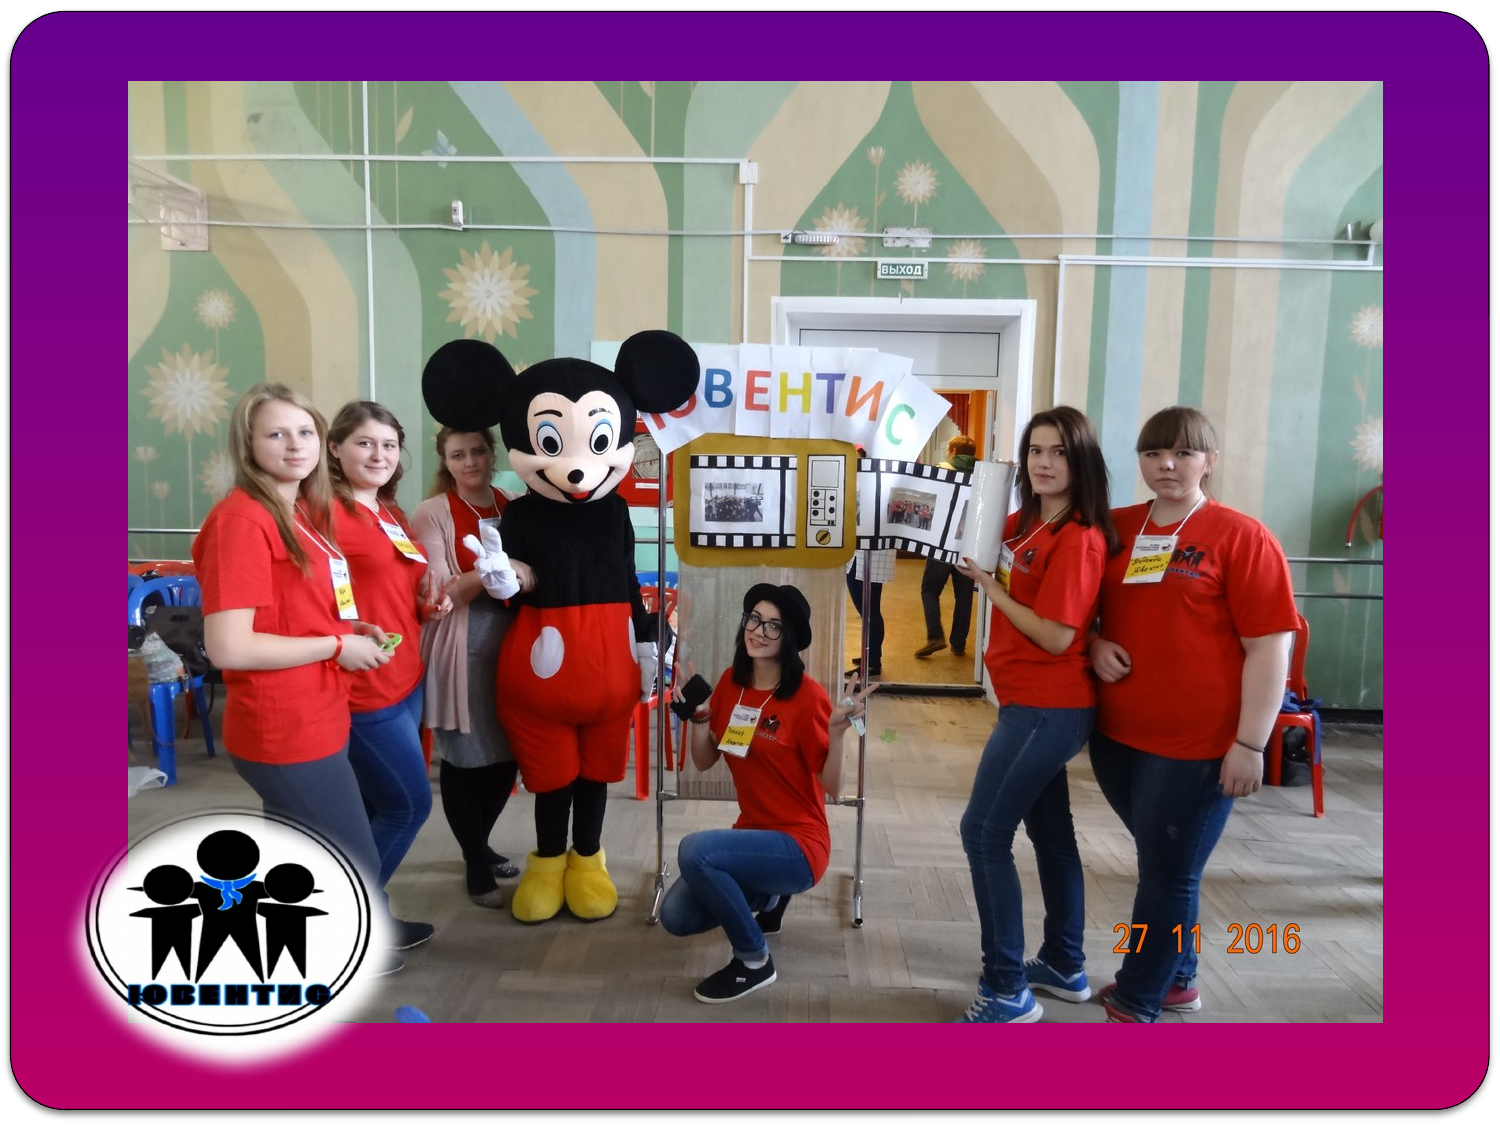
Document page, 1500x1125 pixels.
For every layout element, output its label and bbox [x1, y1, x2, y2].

picture [58, 81, 1384, 1083]
